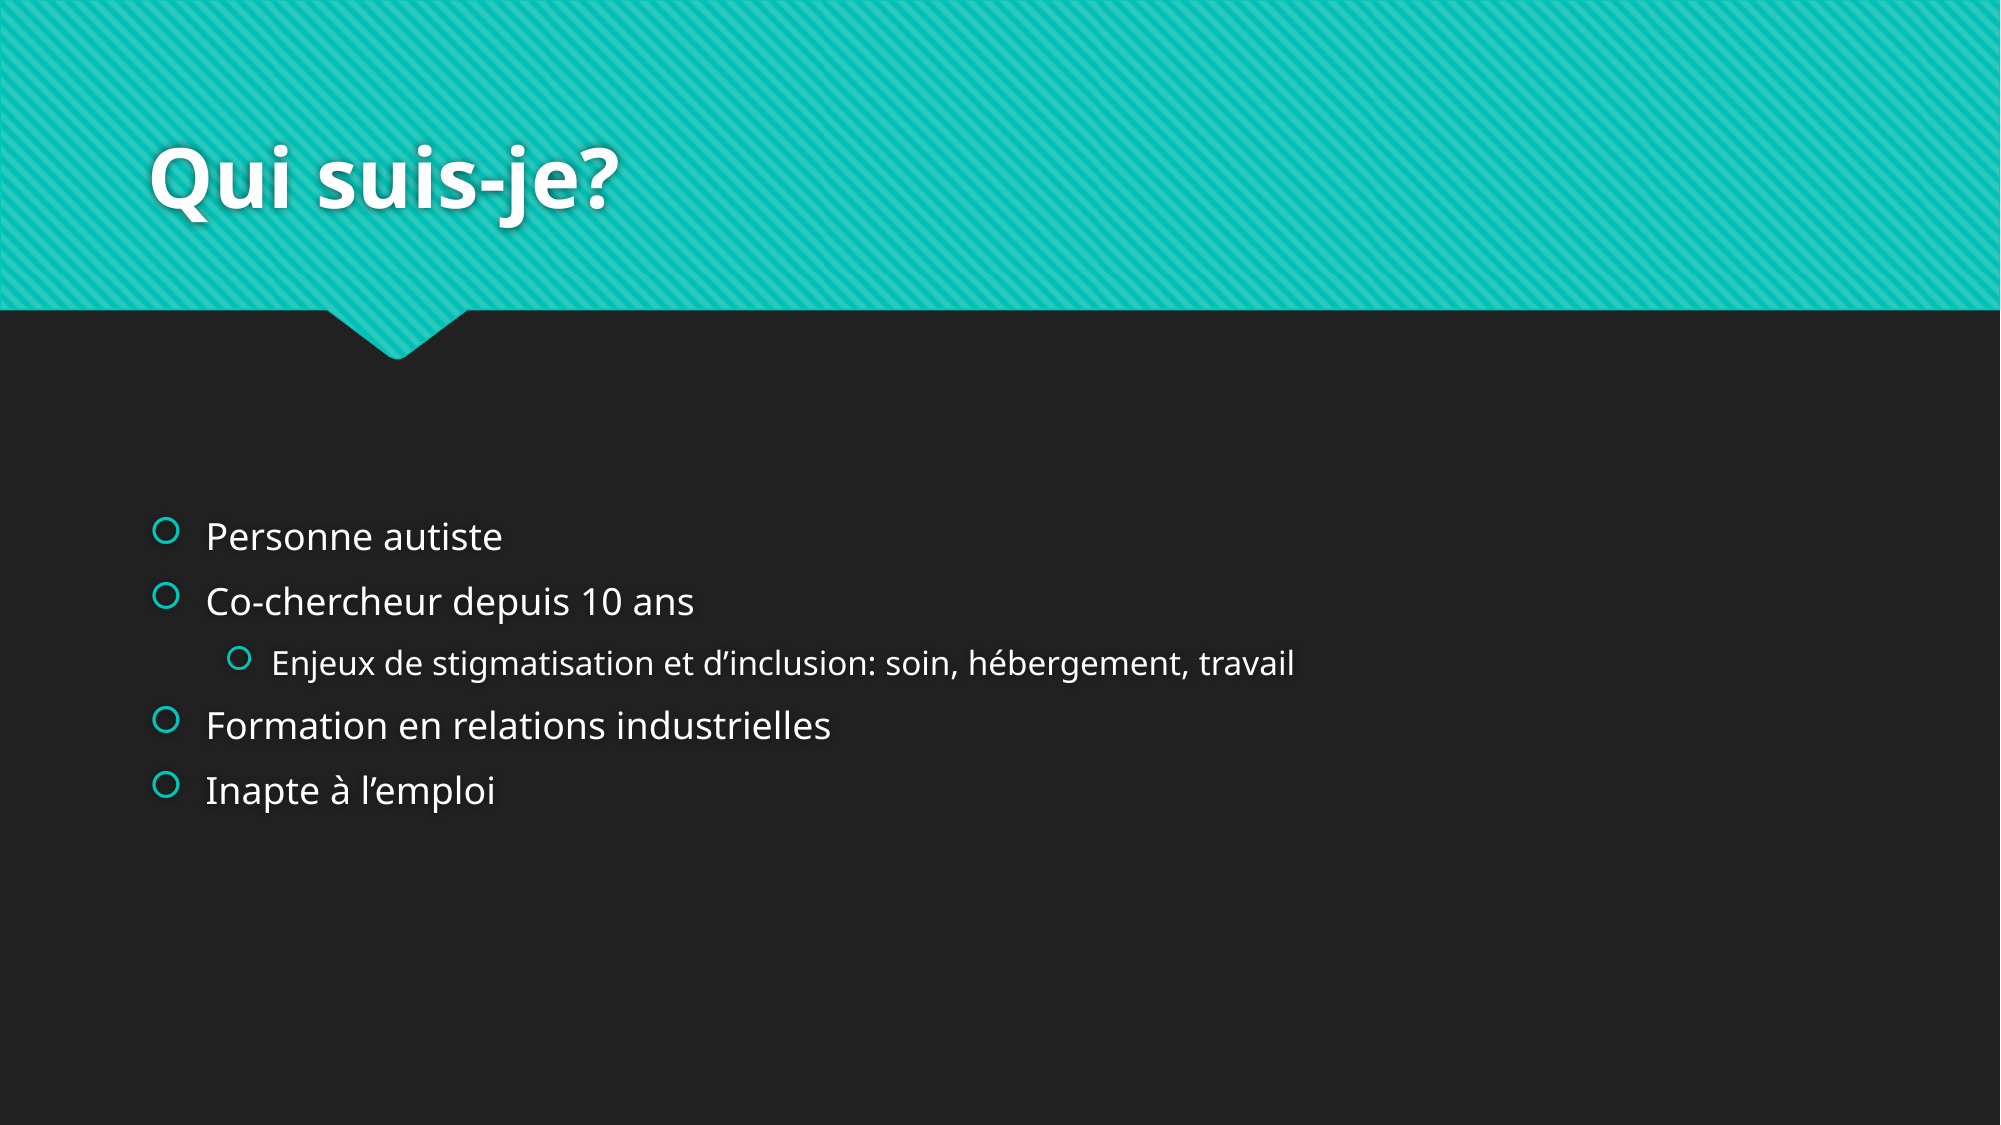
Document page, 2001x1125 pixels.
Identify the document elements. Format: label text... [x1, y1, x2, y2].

list Personne autiste Co-chercheur depuis 10 ans Enjeux de stigmatisation et d’inclusion: soin, hébergement, travail Formation en relations industrielles Inapte à l’emploi [134, 364, 1866, 962]
title Qui suis-je? [132, 73, 1868, 233]
